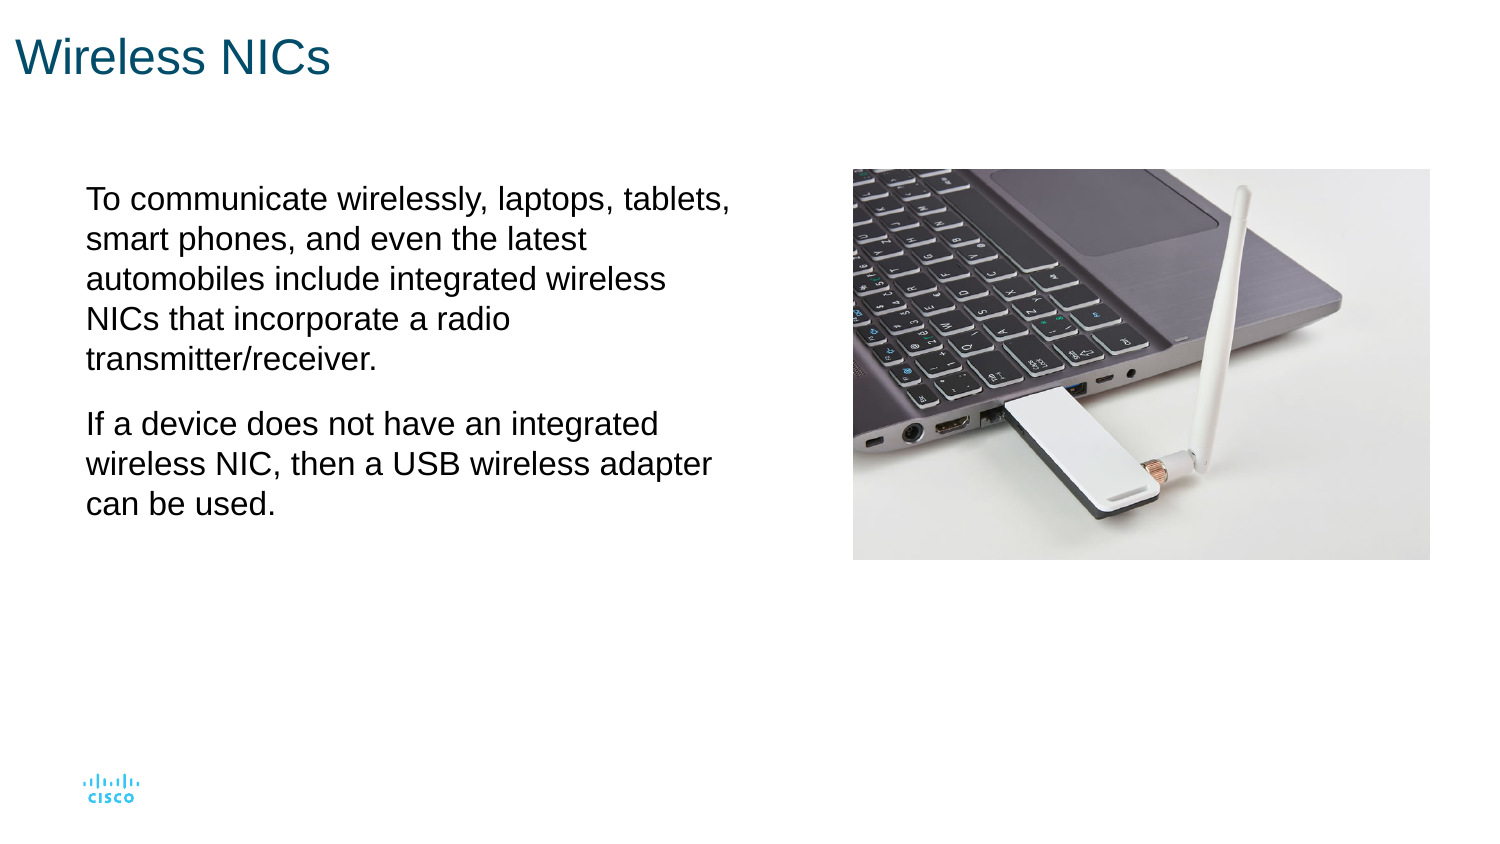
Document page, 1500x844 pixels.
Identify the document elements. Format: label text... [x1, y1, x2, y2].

picture [852, 169, 1430, 560]
title Wireless NICs [0, 0, 1369, 121]
list To communicate wirelessly, laptops, tablets, smart phones, and even the latest automobiles include integrated wireless NICs that incorporate a radio transmitter/receiver. If a device does not have an integrated wireless NIC, then a USB wireless adapter can be used. [70, 169, 750, 674]
